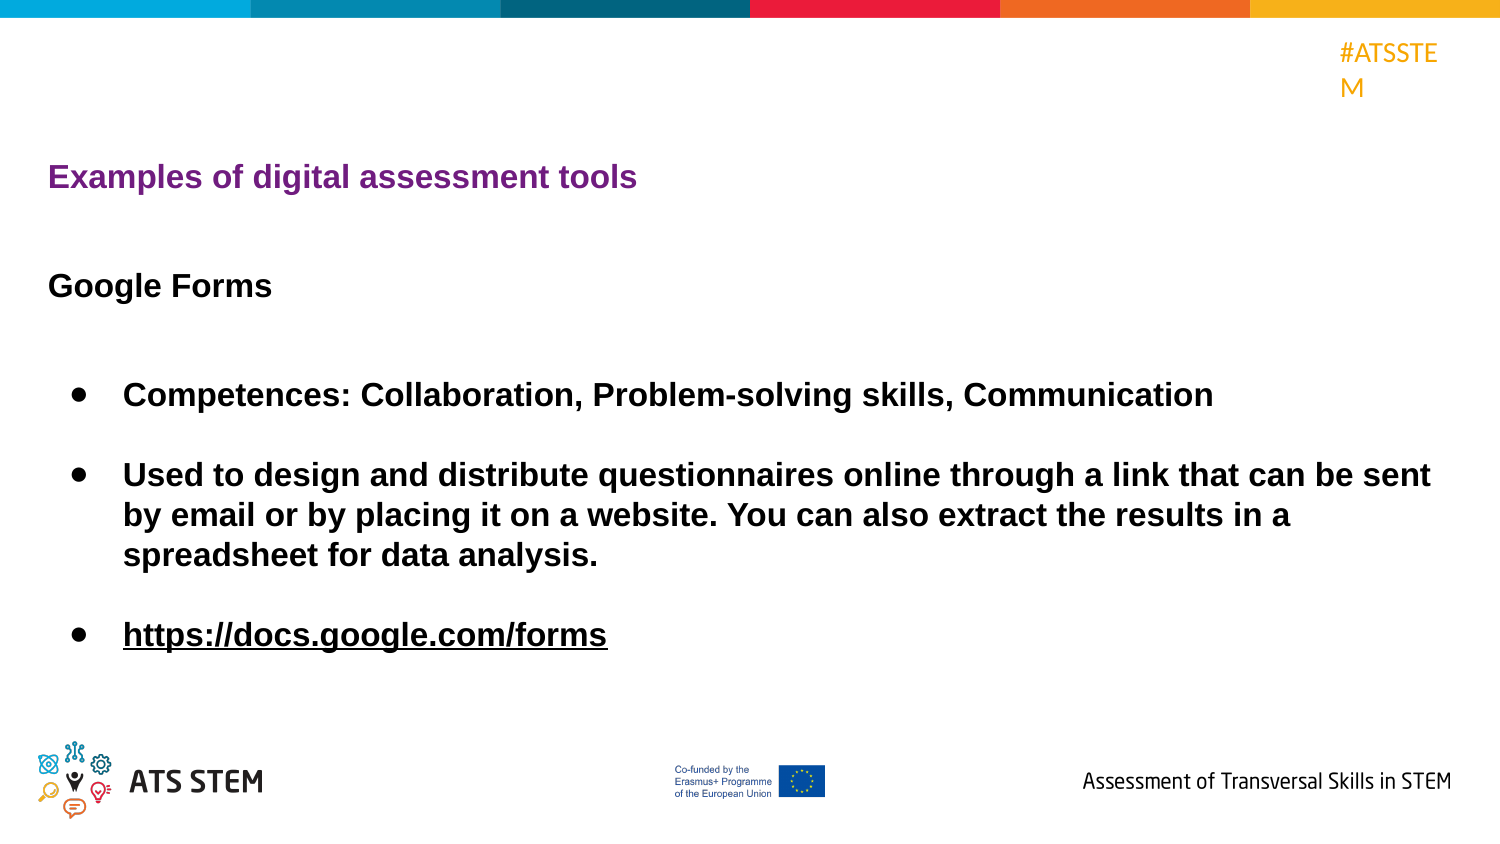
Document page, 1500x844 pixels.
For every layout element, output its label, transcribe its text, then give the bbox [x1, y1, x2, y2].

text_box Examples of digital assessment tools Google Forms Competences: Collaboration, Problem-solving skills, Communication Used to design and distribute questionnaires online through a link that can be sent by email or by placing it on a website. You can also extract the results in a spreadsheet for data analysis. https://docs.google.com/forms [33, 120, 1467, 655]
picture [675, 765, 825, 799]
picture [38, 741, 262, 819]
picture [751, 0, 1500, 18]
picture [1083, 772, 1450, 789]
